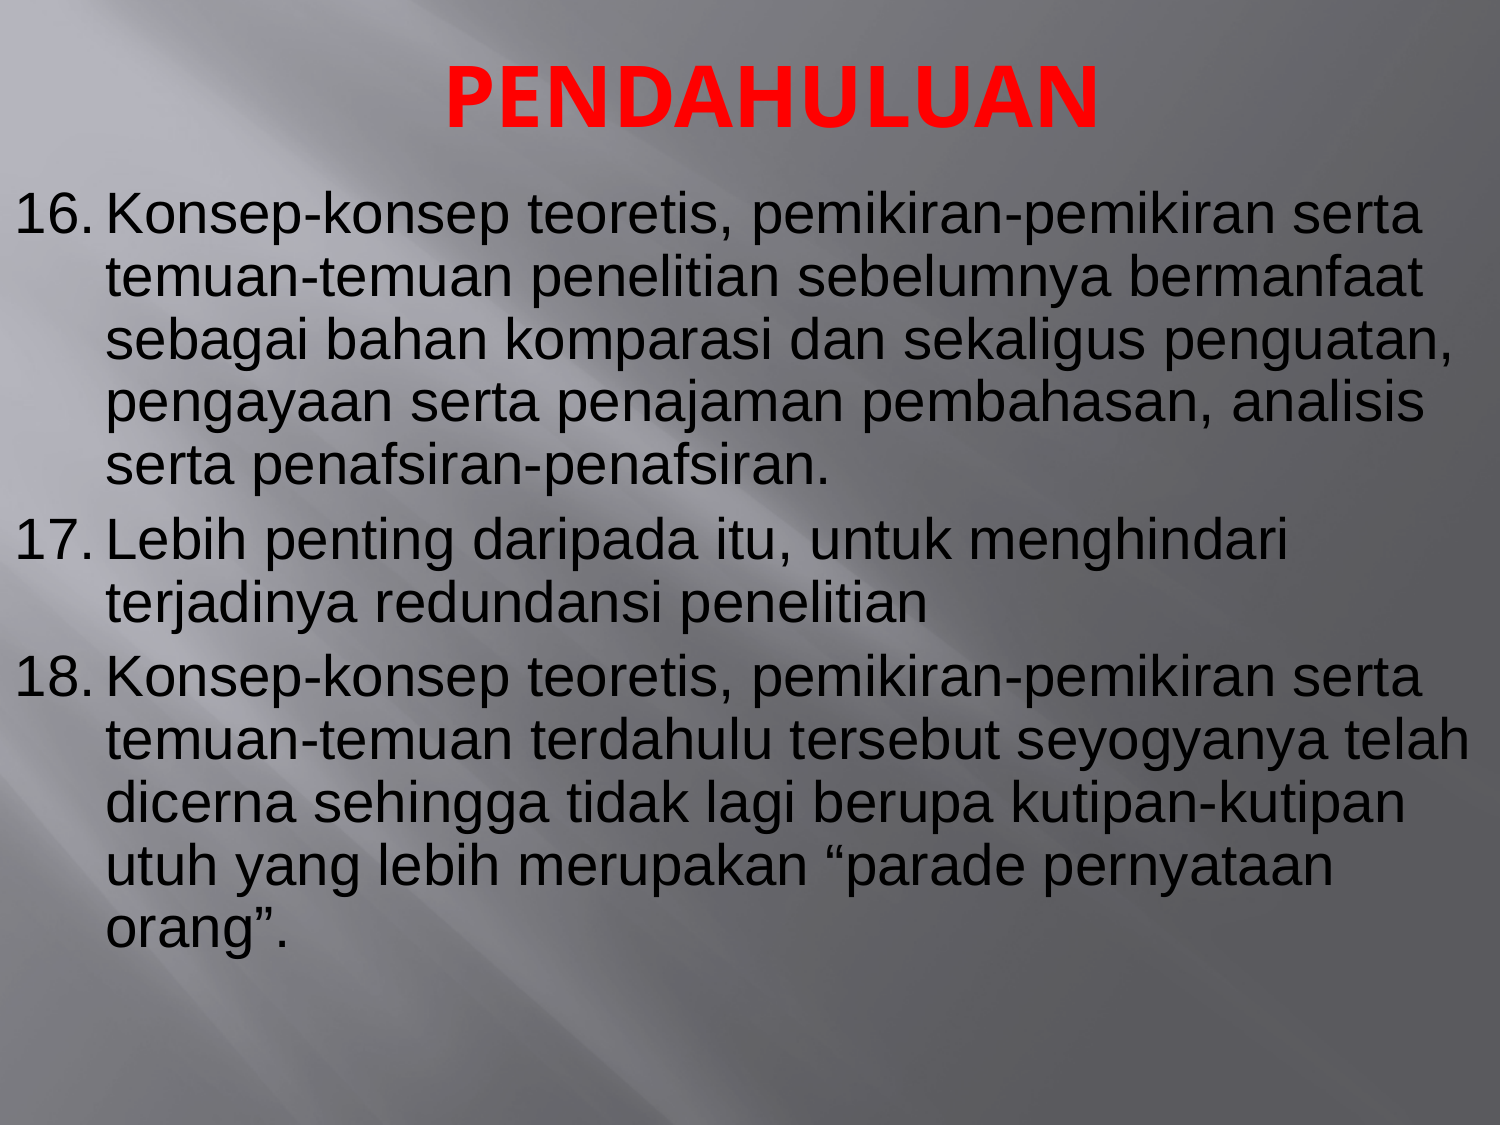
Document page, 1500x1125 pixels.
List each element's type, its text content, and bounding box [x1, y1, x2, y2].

list Konsep-konsep teoretis, pemikiran-pemikiran serta temuan-temuan penelitian sebelumnya bermanfaat sebagai bahan komparasi dan sekaligus penguatan, pengayaan serta penajaman pembahasan, analisis serta penafsiran-penafsiran. Lebih penting daripada itu, untuk menghindari terjadinya redundansi penelitian Konsep-konsep teoretis, pemikiran-pemikiran serta temuan-temuan terdahulu tersebut seyogyanya telah dicerna sehingga tidak lagi berupa kutipan-kutipan utuh yang lebih merupakan “parade pernyataan orang”. [0, 175, 1500, 1125]
title PENDAHULUAN [93, 0, 1444, 175]
